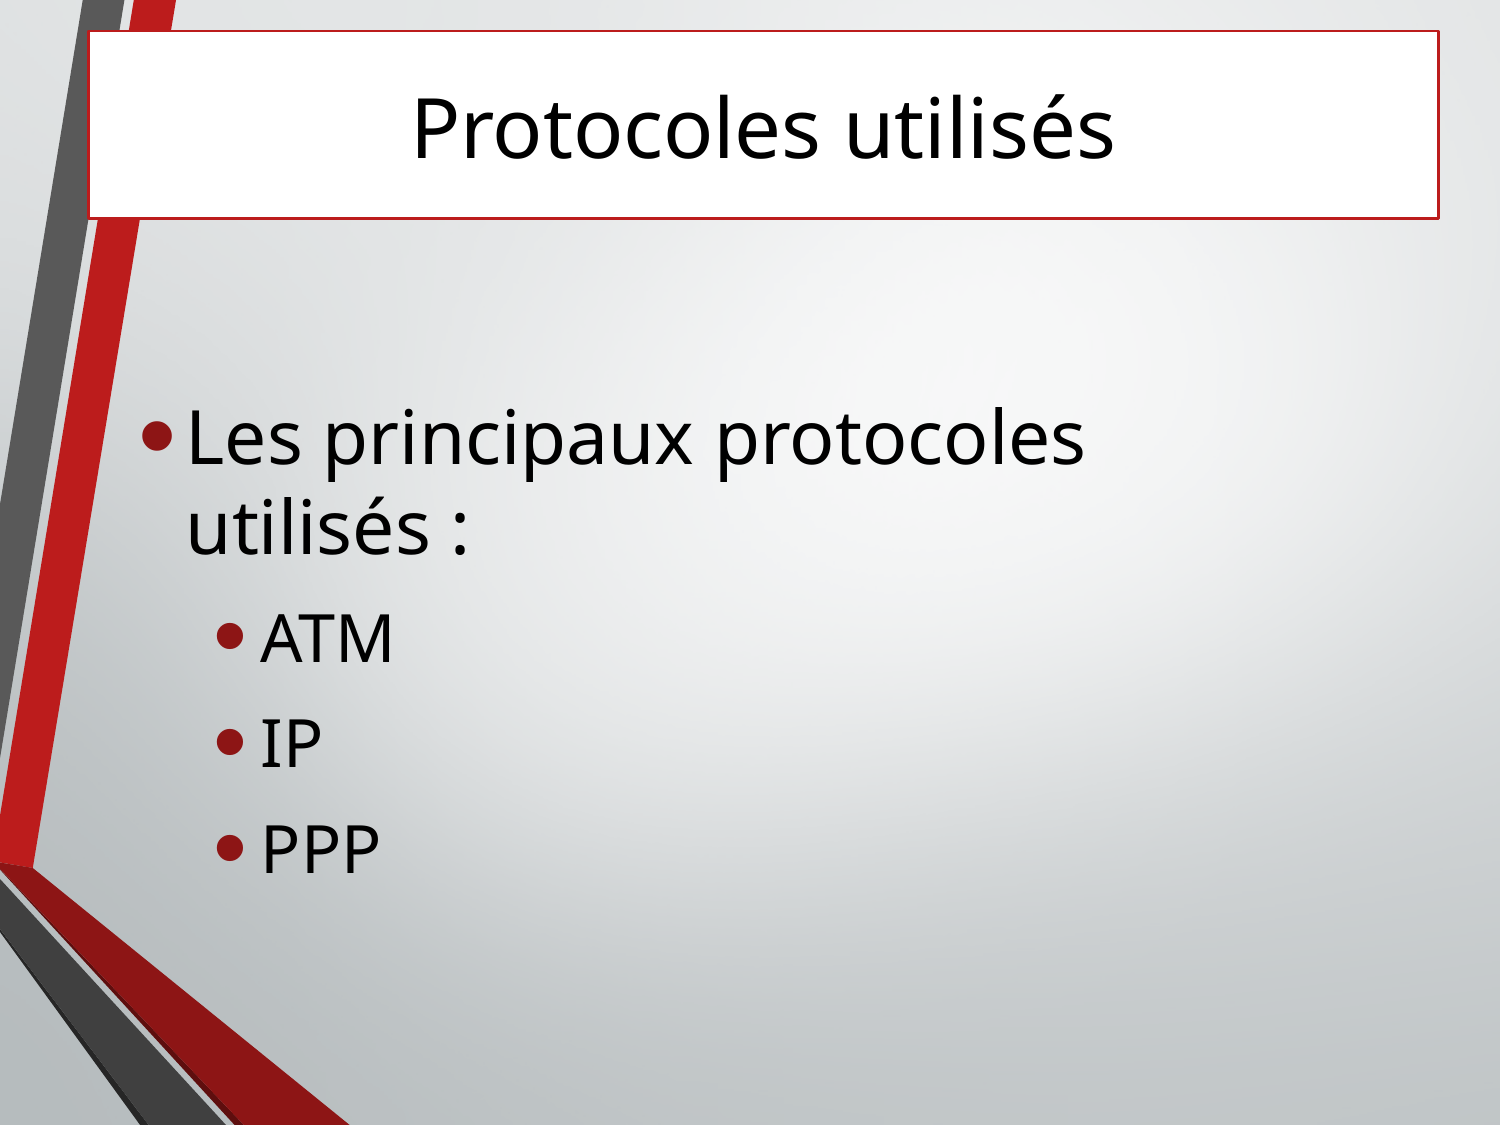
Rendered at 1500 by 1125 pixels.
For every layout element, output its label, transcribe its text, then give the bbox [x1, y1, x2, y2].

title Protocoles utilisés [87, 30, 1440, 220]
list Les principaux protocoles utilisés : ATM IP PPP [123, 267, 1365, 1010]
